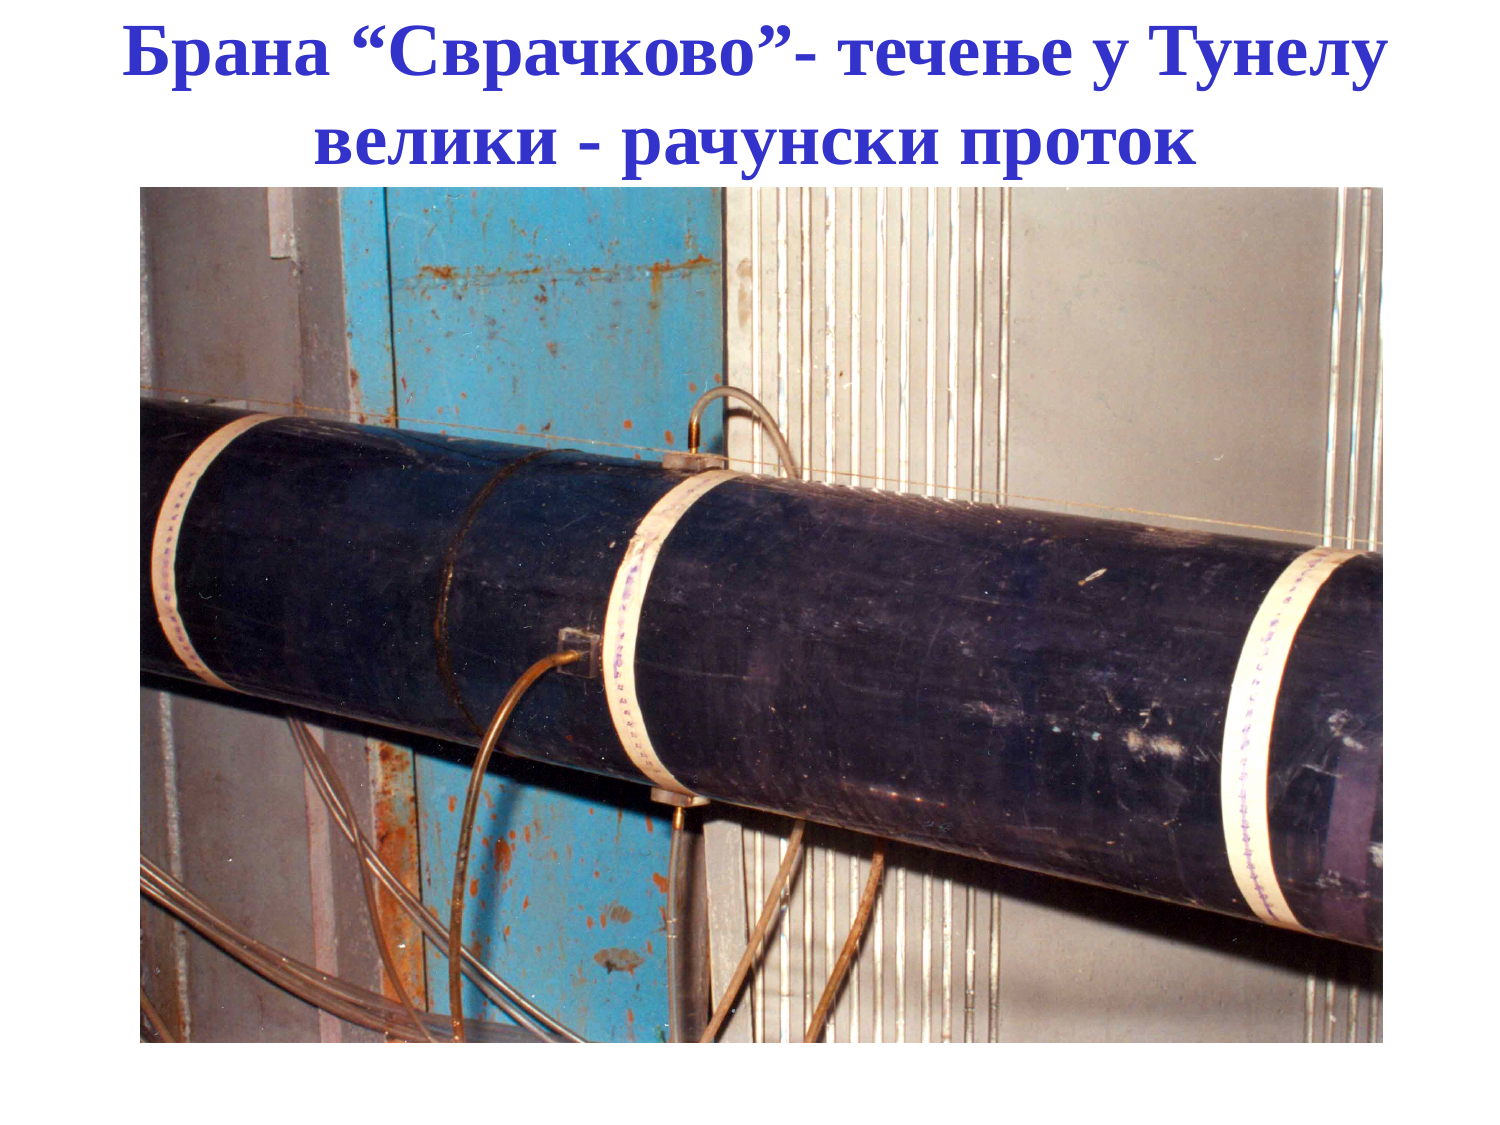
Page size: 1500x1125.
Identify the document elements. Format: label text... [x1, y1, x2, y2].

title Брана “Сврачково”- течење у Тунелу велики - рачунски проток [11, 0, 1500, 181]
picture [140, 187, 1384, 1044]
